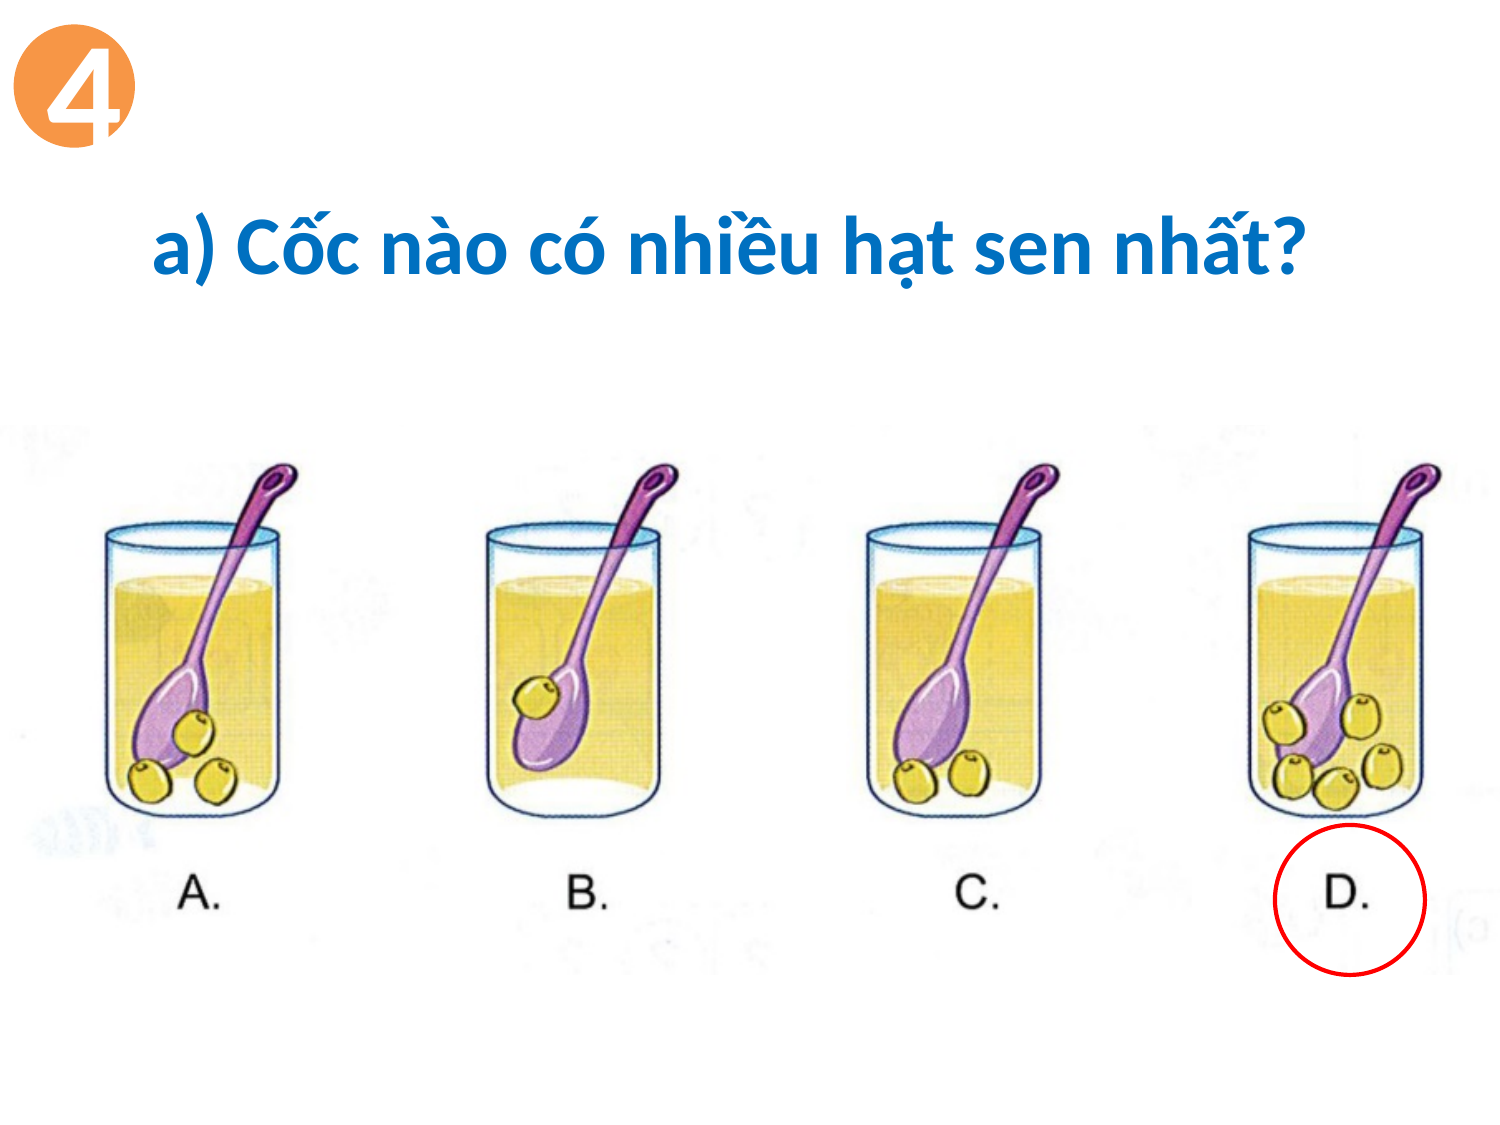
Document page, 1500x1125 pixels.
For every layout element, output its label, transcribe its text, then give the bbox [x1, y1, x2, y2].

text_box 4 [11, 22, 138, 150]
text_box a) Cốc nào có nhiều hạt sen nhất? [136, 183, 1326, 299]
picture [0, 424, 1500, 976]
